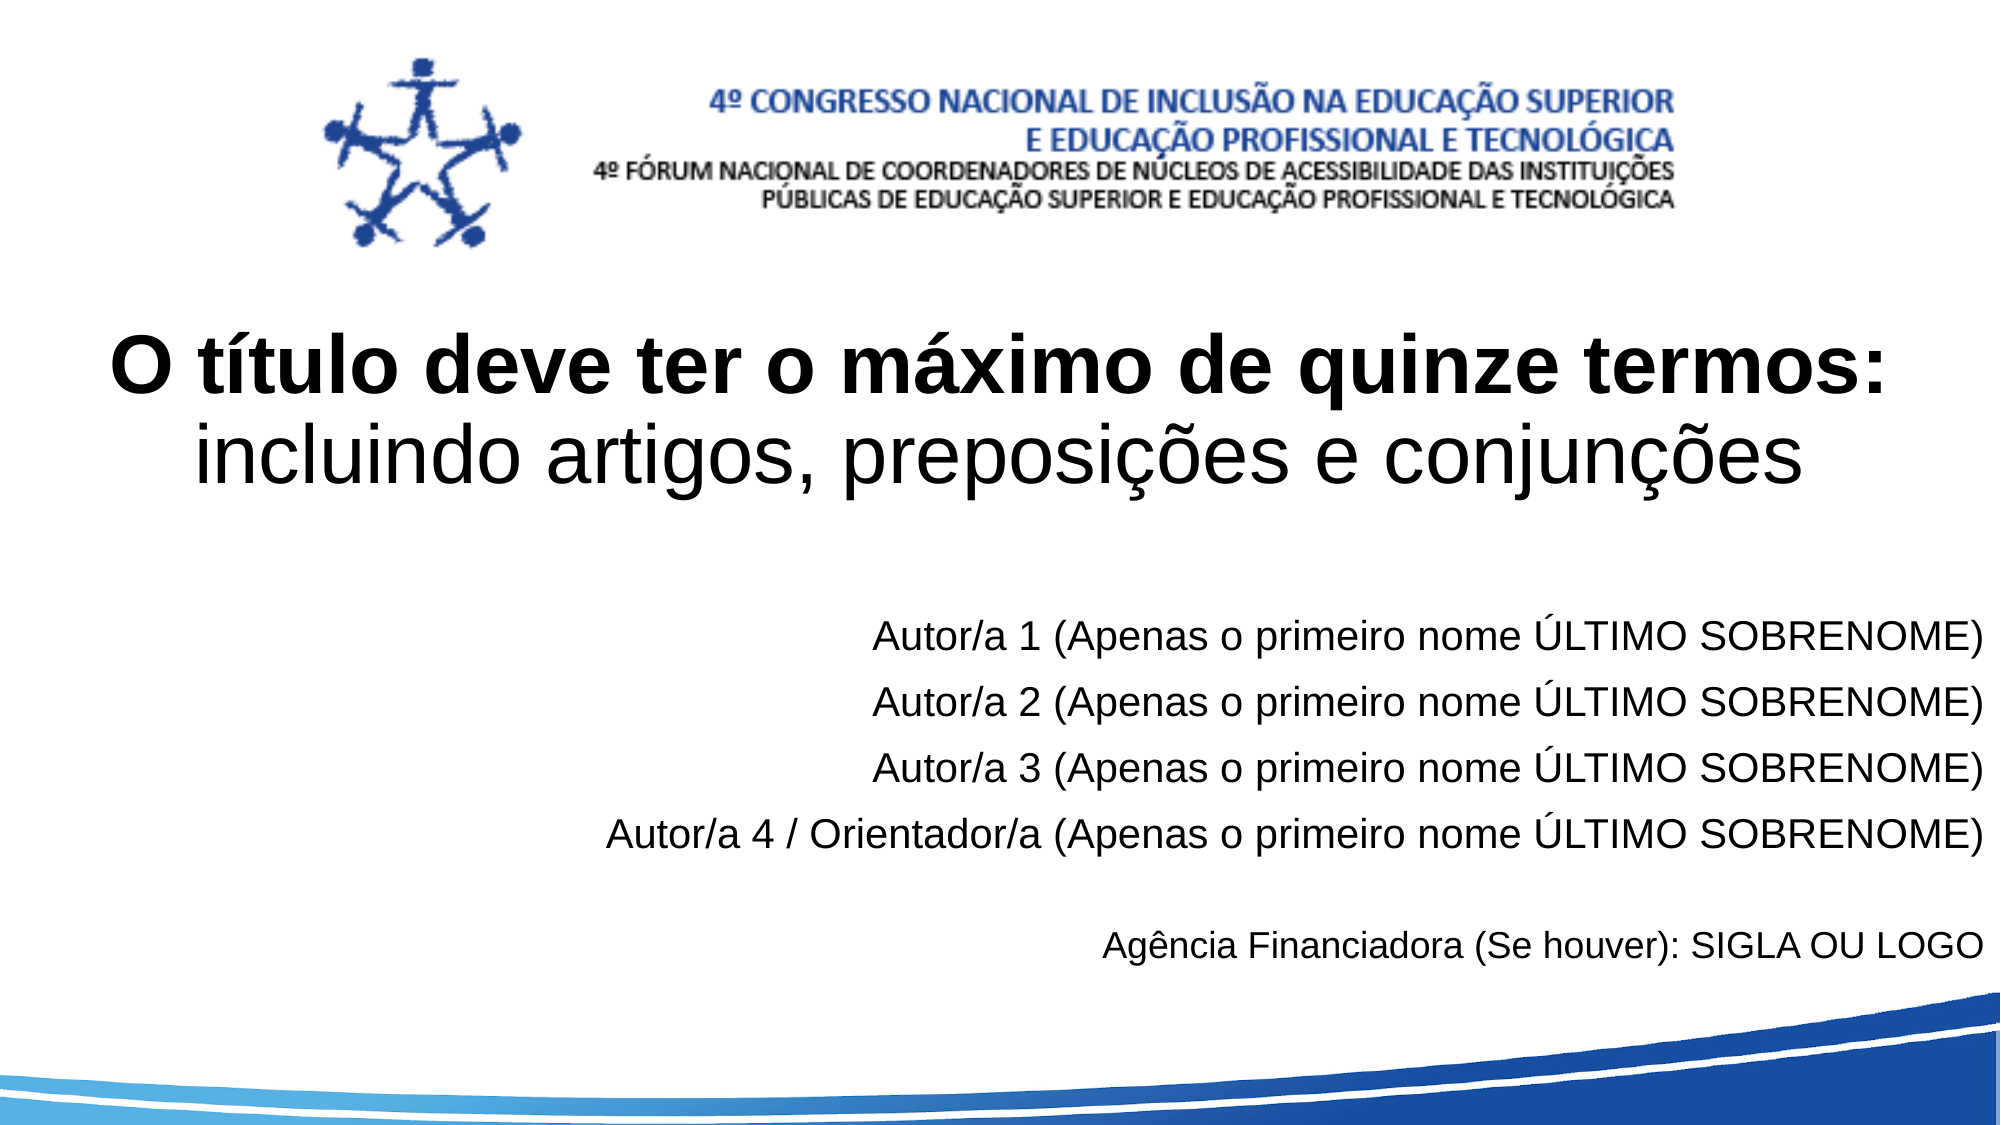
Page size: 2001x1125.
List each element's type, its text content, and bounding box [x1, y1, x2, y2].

title O título deve ter o máximo de quinze termos: incluindo artigos, preposições e conjunções [0, 259, 2000, 563]
subtitle Autor/a 1 (Apenas o primeiro nome ÚLTIMO SOBRENOME) Autor/a 2 (Apenas o primeiro nome ÚLTIMO SOBRENOME) Autor/a 3 (Apenas o primeiro nome ÚLTIMO SOBRENOME) Autor/a 4 / Orientador/a (Apenas o primeiro nome ÚLTIMO SOBRENOME) [500, 607, 2000, 879]
text_box Agência Financiadora (Se houver): SIGLA OU LOGO [999, 913, 2000, 987]
picture [230, 35, 1770, 283]
picture [0, 988, 2000, 1125]
